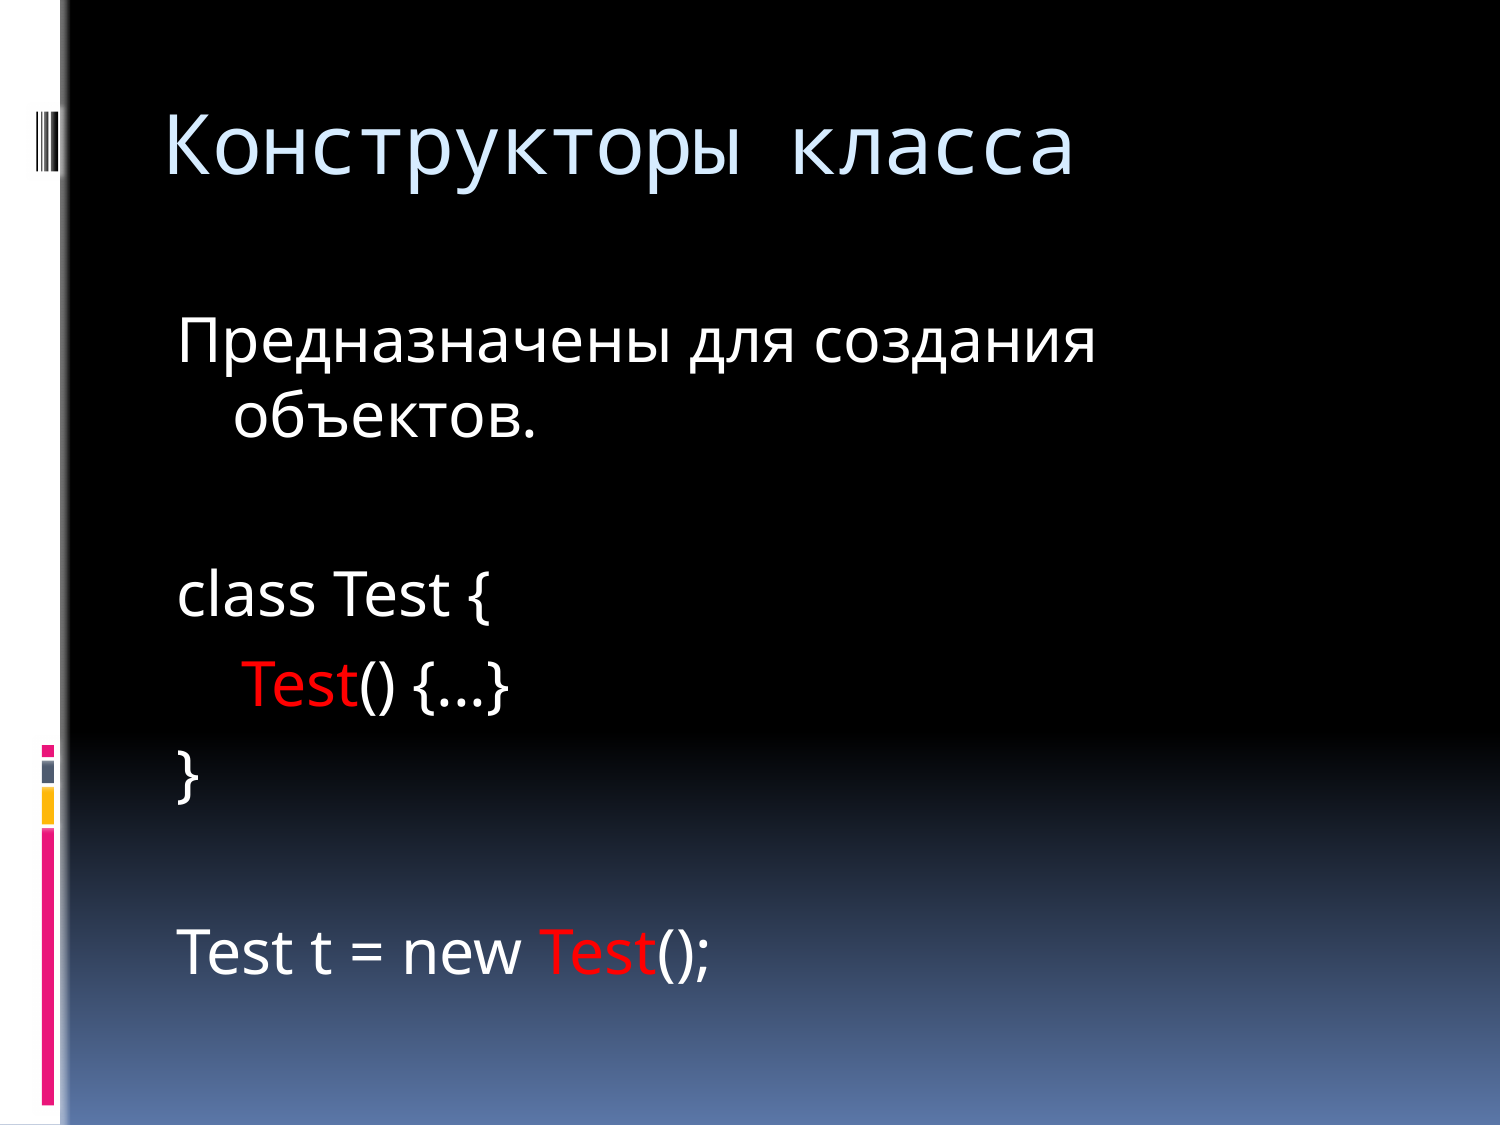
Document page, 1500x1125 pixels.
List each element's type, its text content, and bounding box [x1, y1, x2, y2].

list Предназначены для создания объектов. class Test { Test() {...} } Test t = new Test(); [150, 292, 1425, 1043]
title Конструкторы класса [150, 83, 1425, 234]
